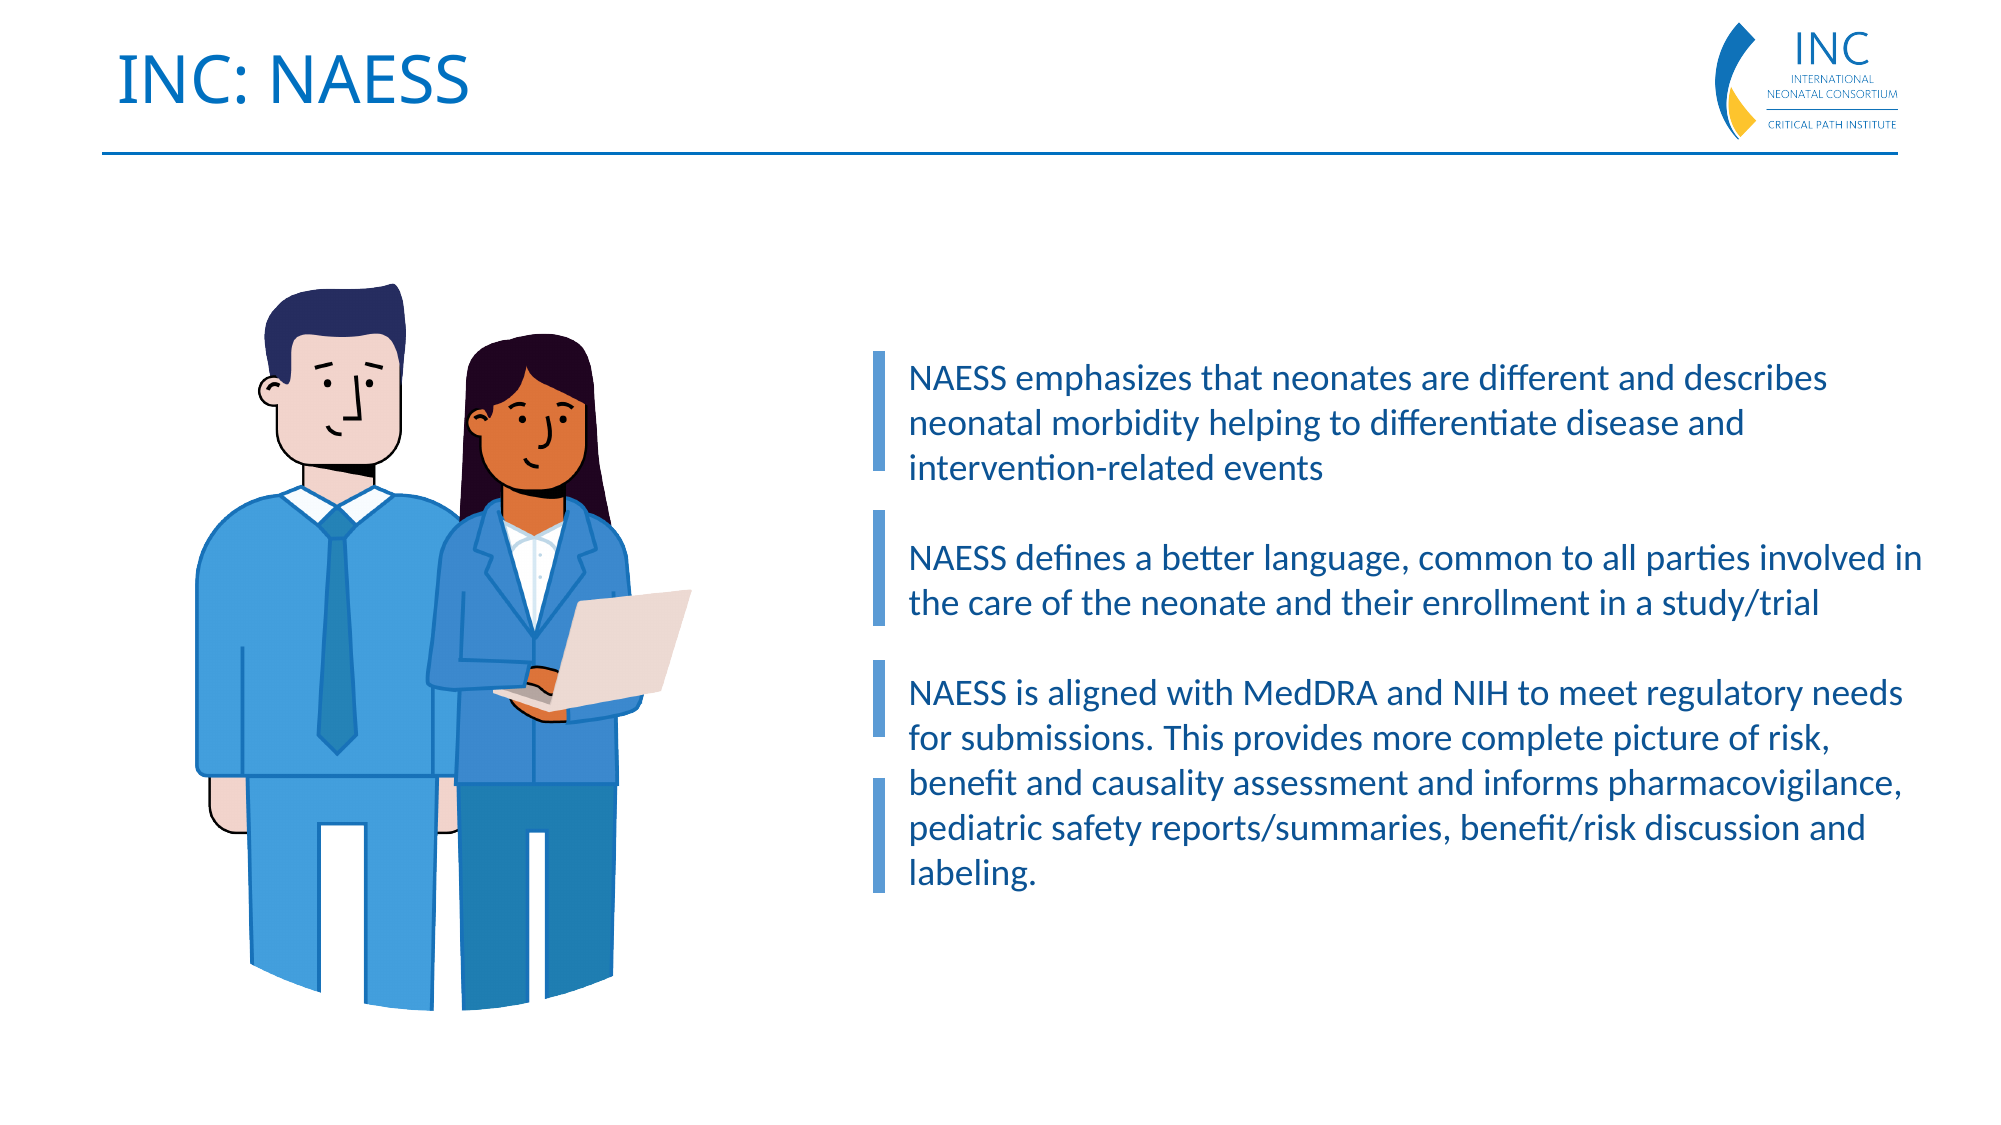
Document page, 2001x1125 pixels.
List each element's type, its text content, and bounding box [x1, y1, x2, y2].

text_box NAESS emphasizes that neonates are different and describes neonatal morbidity helping to differentiate disease and intervention-related events ​ NAESS defines a better language, common to all parties involved in the care of the neonate and their enrollment in a study/trial ​ NAESS is aligned with MedDRA and NIH to meet regulatory needs for submissions. This provides more complete picture of risk, benefit and causality assessment and informs pharmacovigilance, pediatric safety reports/summaries, benefit/risk discussion and labeling.​ [893, 338, 1942, 909]
text_box INC: NAESS [102, 17, 1576, 147]
picture [24, 171, 865, 1011]
picture [1715, 22, 1898, 140]
